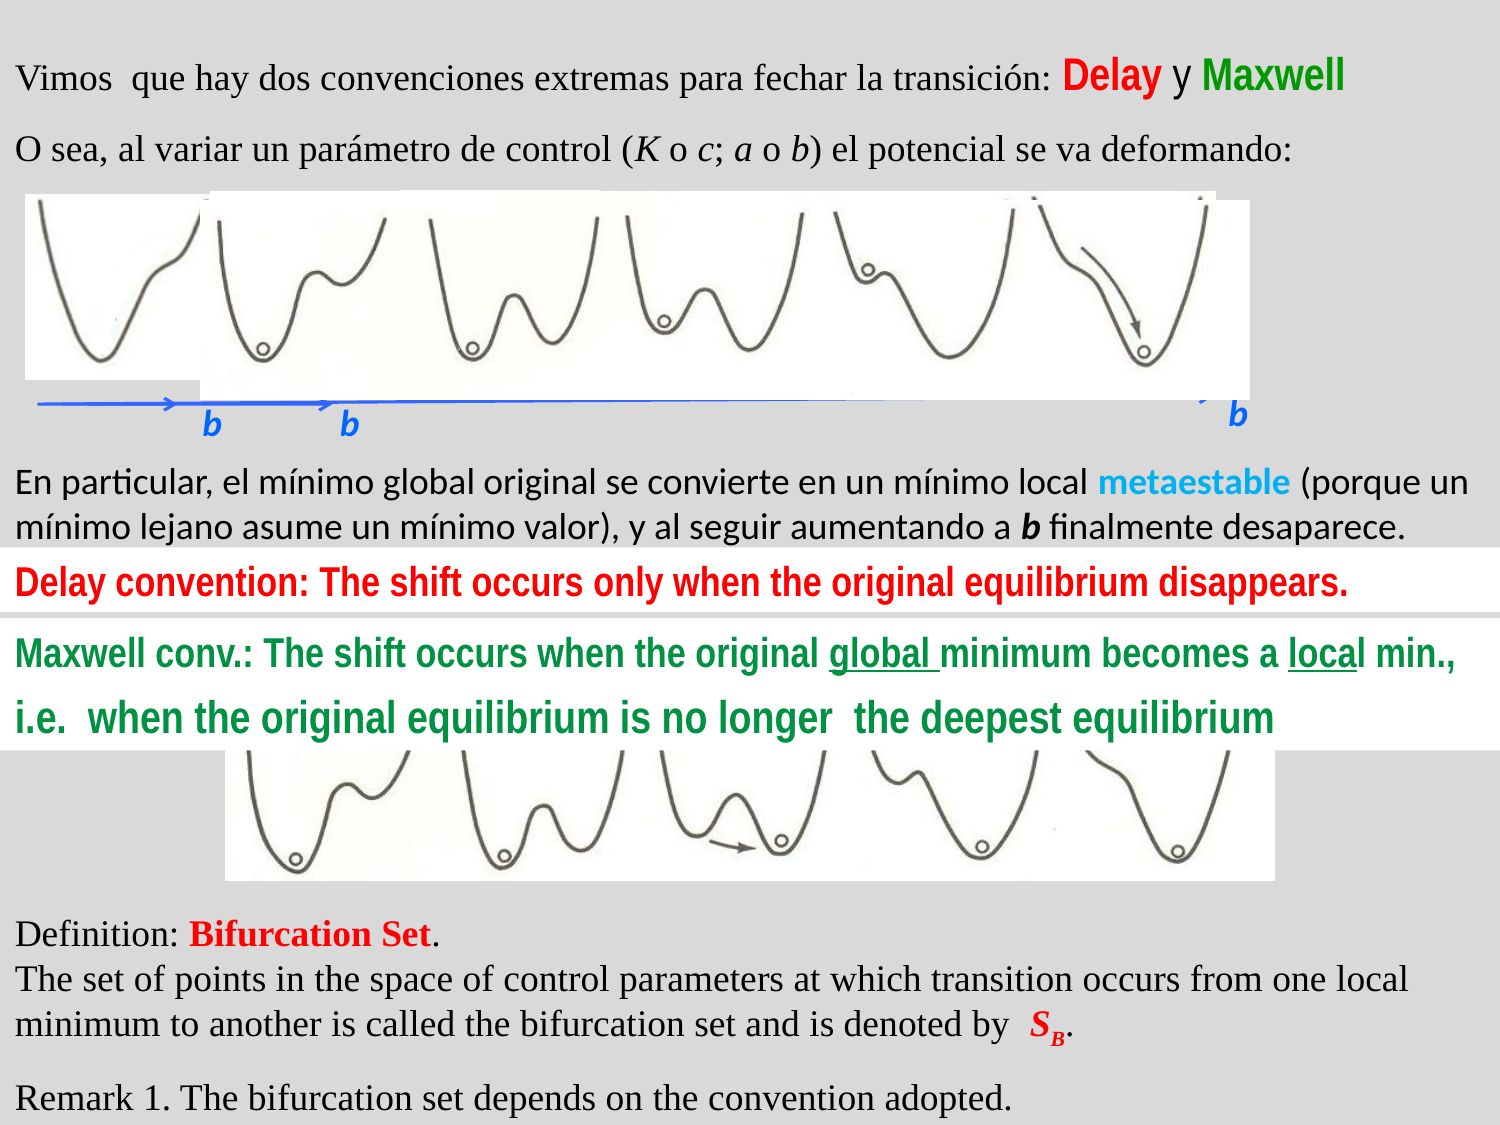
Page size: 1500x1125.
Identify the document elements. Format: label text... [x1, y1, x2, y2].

text_box En particular, el mínimo global original se convierte en un mínimo local metaestable (porque un mínimo lejano asume un mínimo valor), y al seguir aumentando a b finalmente desaparece. [0, 449, 1500, 555]
picture [599, 191, 1226, 199]
text_box Maxwell conv.: The shift occurs when the original global minimum becomes a local min., [0, 618, 1500, 680]
text_box Delay convention: The shift occurs only when the original equilibrium disappears. [0, 555, 1500, 613]
text_box O sea, al variar un parámetro de control (K o c; a o b) el potencial se va deformando: [0, 116, 1500, 177]
text_box i.e. when the original equilibrium is no longer the deepest equilibrium [0, 680, 1500, 751]
text_box Definition: Bifurcation Set. The set of points in the space of control parameters at which transition occurs from one local minimum to another is called the bifurcation set and is denoted by SB. Remark 1. The bifurcation set depends on the convention adopted. [0, 902, 1500, 1125]
picture [224, 692, 1276, 881]
text_box Vimos que hay dos convenciones extremas para fechar la transición: Delay y Maxwell [0, 37, 1500, 105]
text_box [199, 199, 1251, 425]
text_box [37, 190, 1263, 442]
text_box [24, 194, 57, 452]
